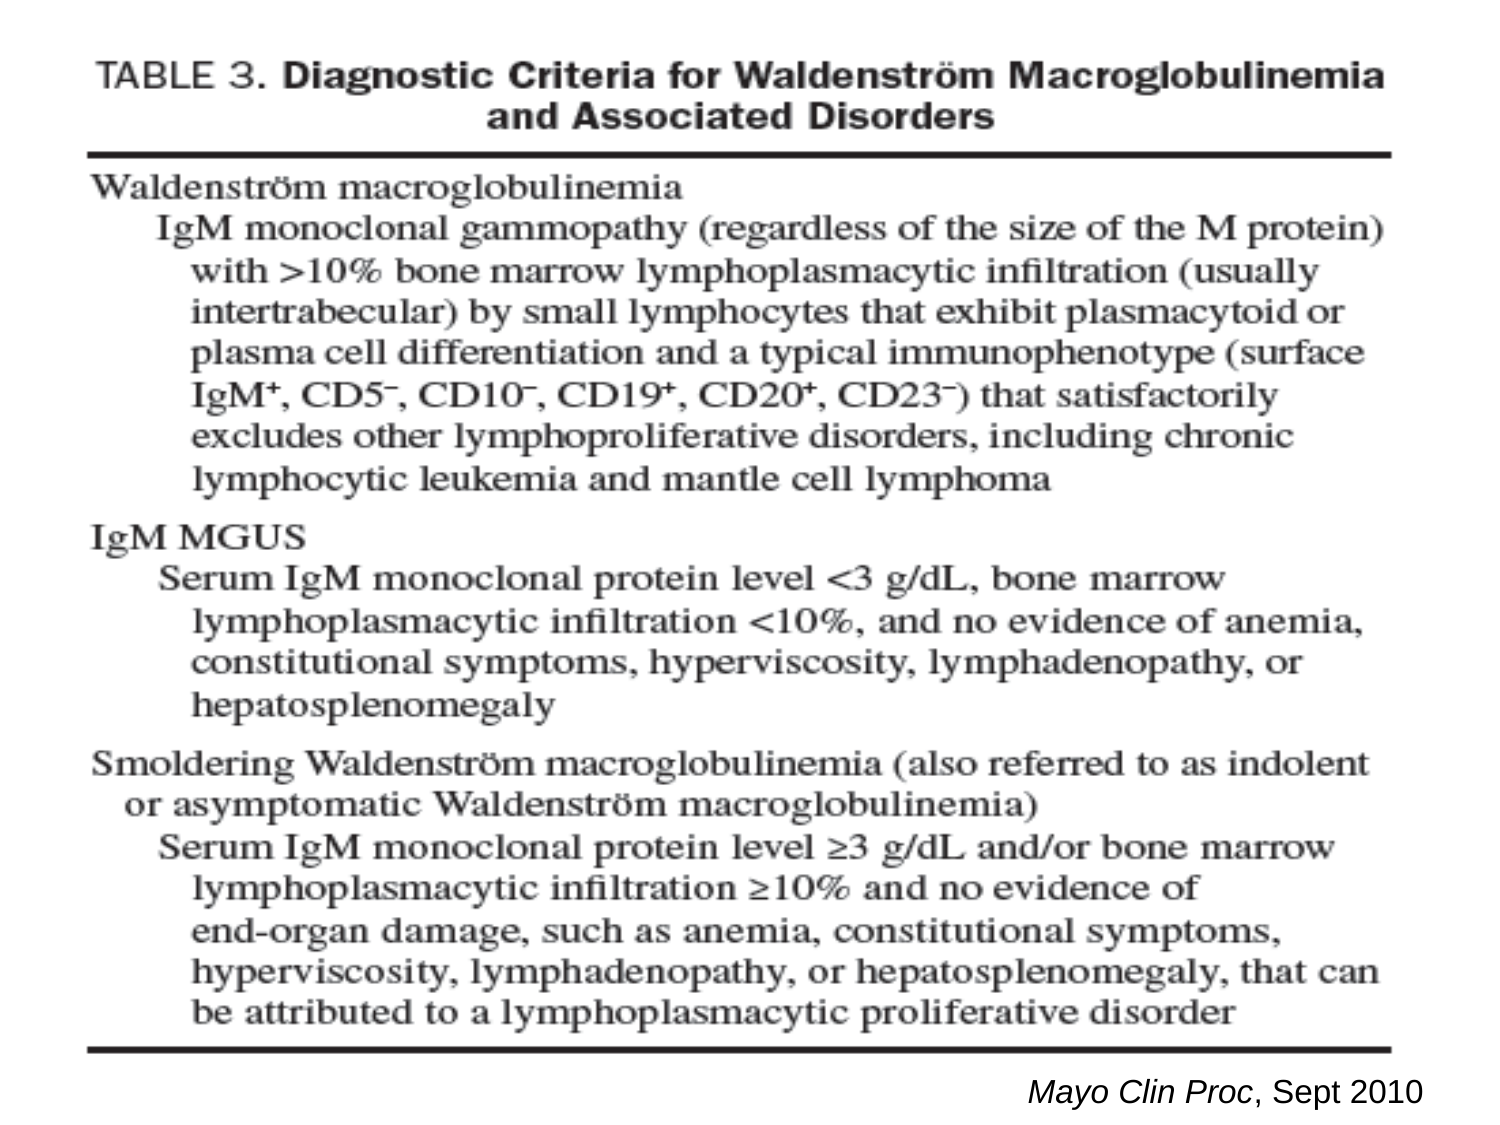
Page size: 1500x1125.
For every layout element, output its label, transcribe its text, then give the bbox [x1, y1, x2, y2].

picture [49, 37, 1426, 1063]
text_box Mayo Clin Proc, Sept 2010 [1013, 1062, 1446, 1118]
